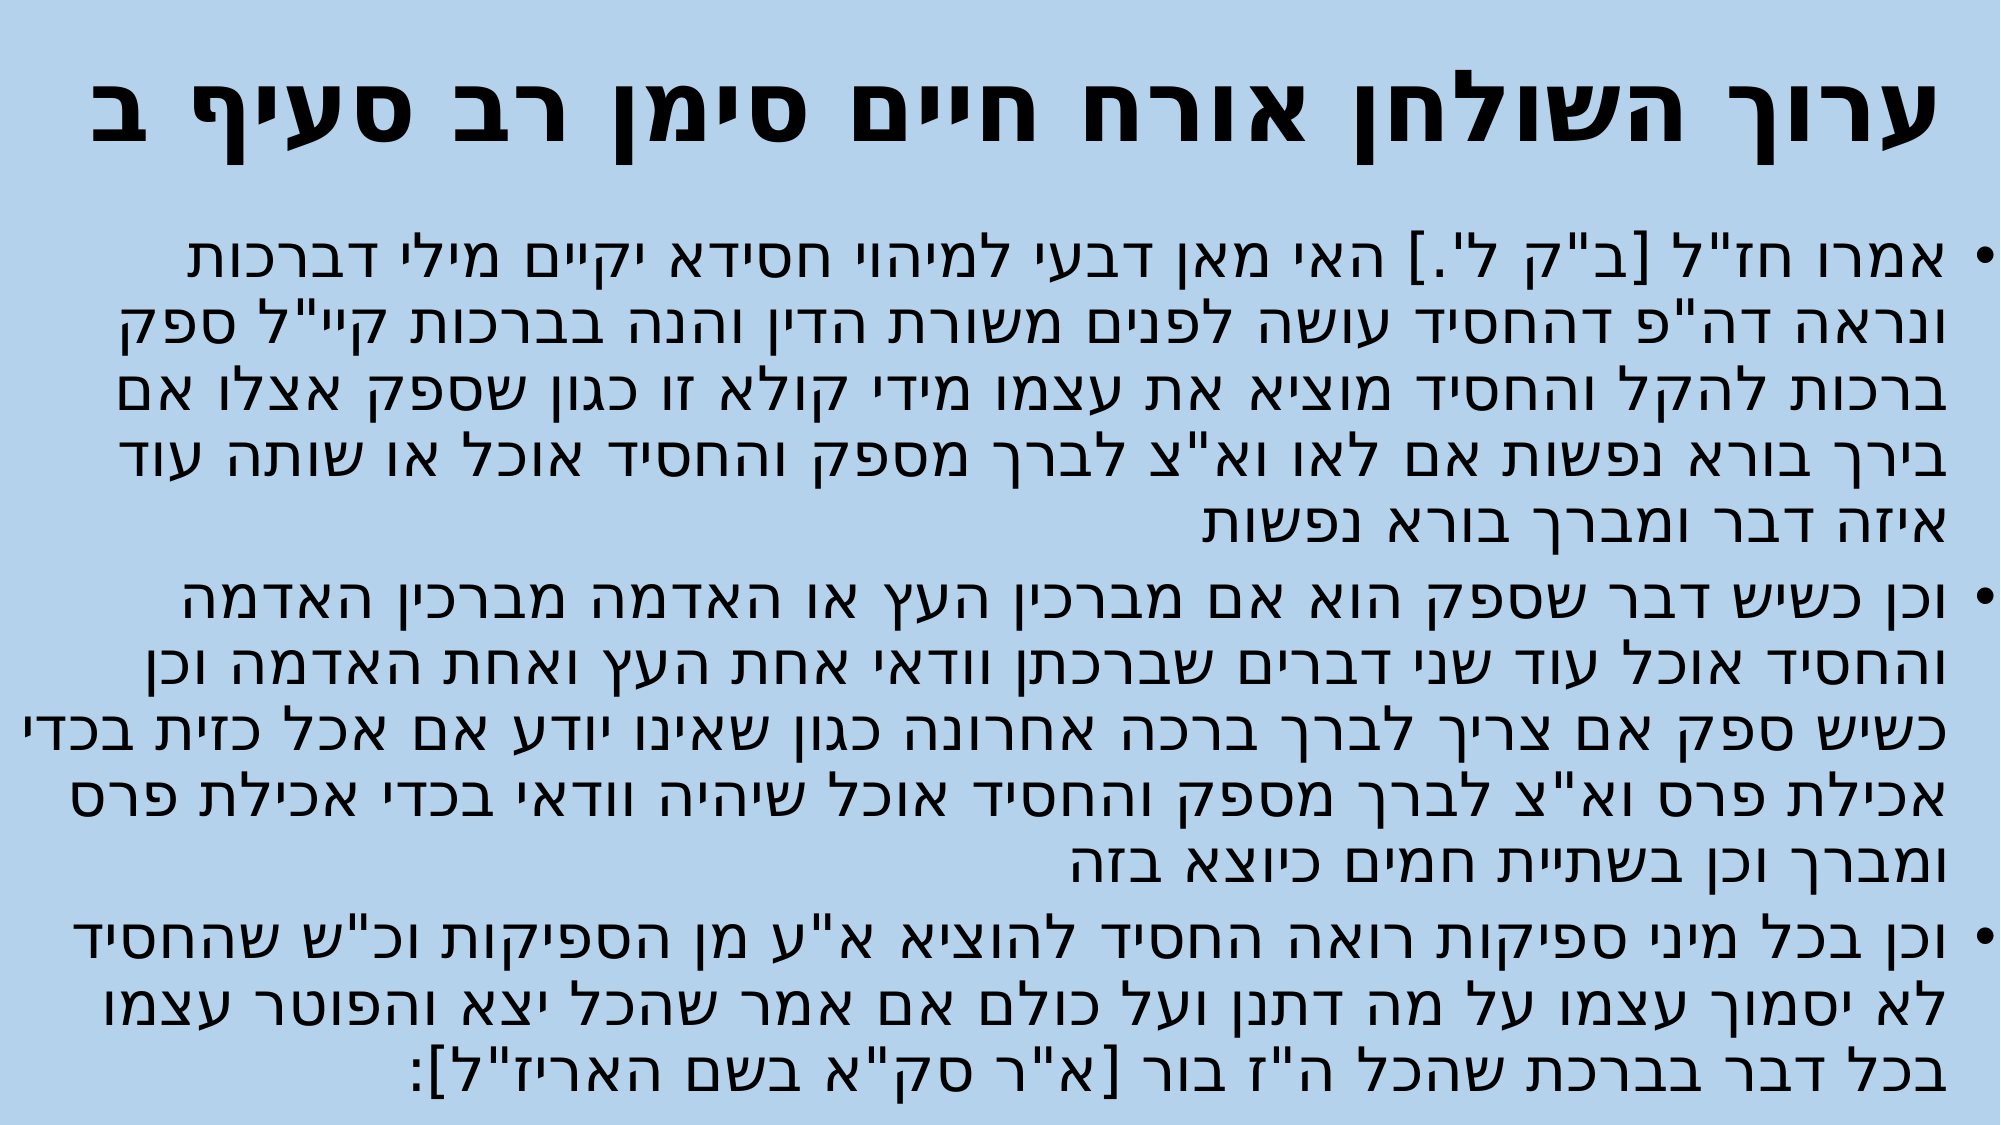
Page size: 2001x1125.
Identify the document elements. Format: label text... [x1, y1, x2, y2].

list אמרו חז"ל [ב"ק ל'.] האי מאן דבעי למיהוי חסידא יקיים מילי דברכות ונראה דה"פ דהחסיד עושה לפנים משורת הדין והנה בברכות קיי"ל ספק ברכות להקל והחסיד מוציא את עצמו מידי קולא זו כגון שספק אצלו אם בירך בורא נפשות אם לאו וא"צ לברך מספק והחסיד אוכל או שותה עוד איזה דבר ומברך בורא נפשות וכן כשיש דבר שספק הוא אם מברכין העץ או האדמה מברכין האדמה והחסיד אוכל עוד שני דברים שברכתן וודאי אחת העץ ואחת האדמה וכן כשיש ספק אם צריך לברך ברכה אחרונה כגון שאינו יודע אם אכל כזית בכדי אכילת פרס וא"צ לברך מספק והחסיד אוכל שיהיה וודאי בכדי אכילת פרס ומברך וכן בשתיית חמים כיוצא בזה וכן בכל מיני ספיקות רואה החסיד להוציא א"ע מן הספיקות וכ"ש שהחסיד לא יסמוך עצמו על מה דתנן ועל כולם אם אמר שהכל יצא והפוטר עצמו בכל דבר בברכת שהכל ה"ז בור [א"ר סק"א בשם האריז"ל]: [0, 217, 2000, 1125]
title ערוך השולחן אורח חיים סימן רב סעיף ב [0, 0, 2000, 217]
